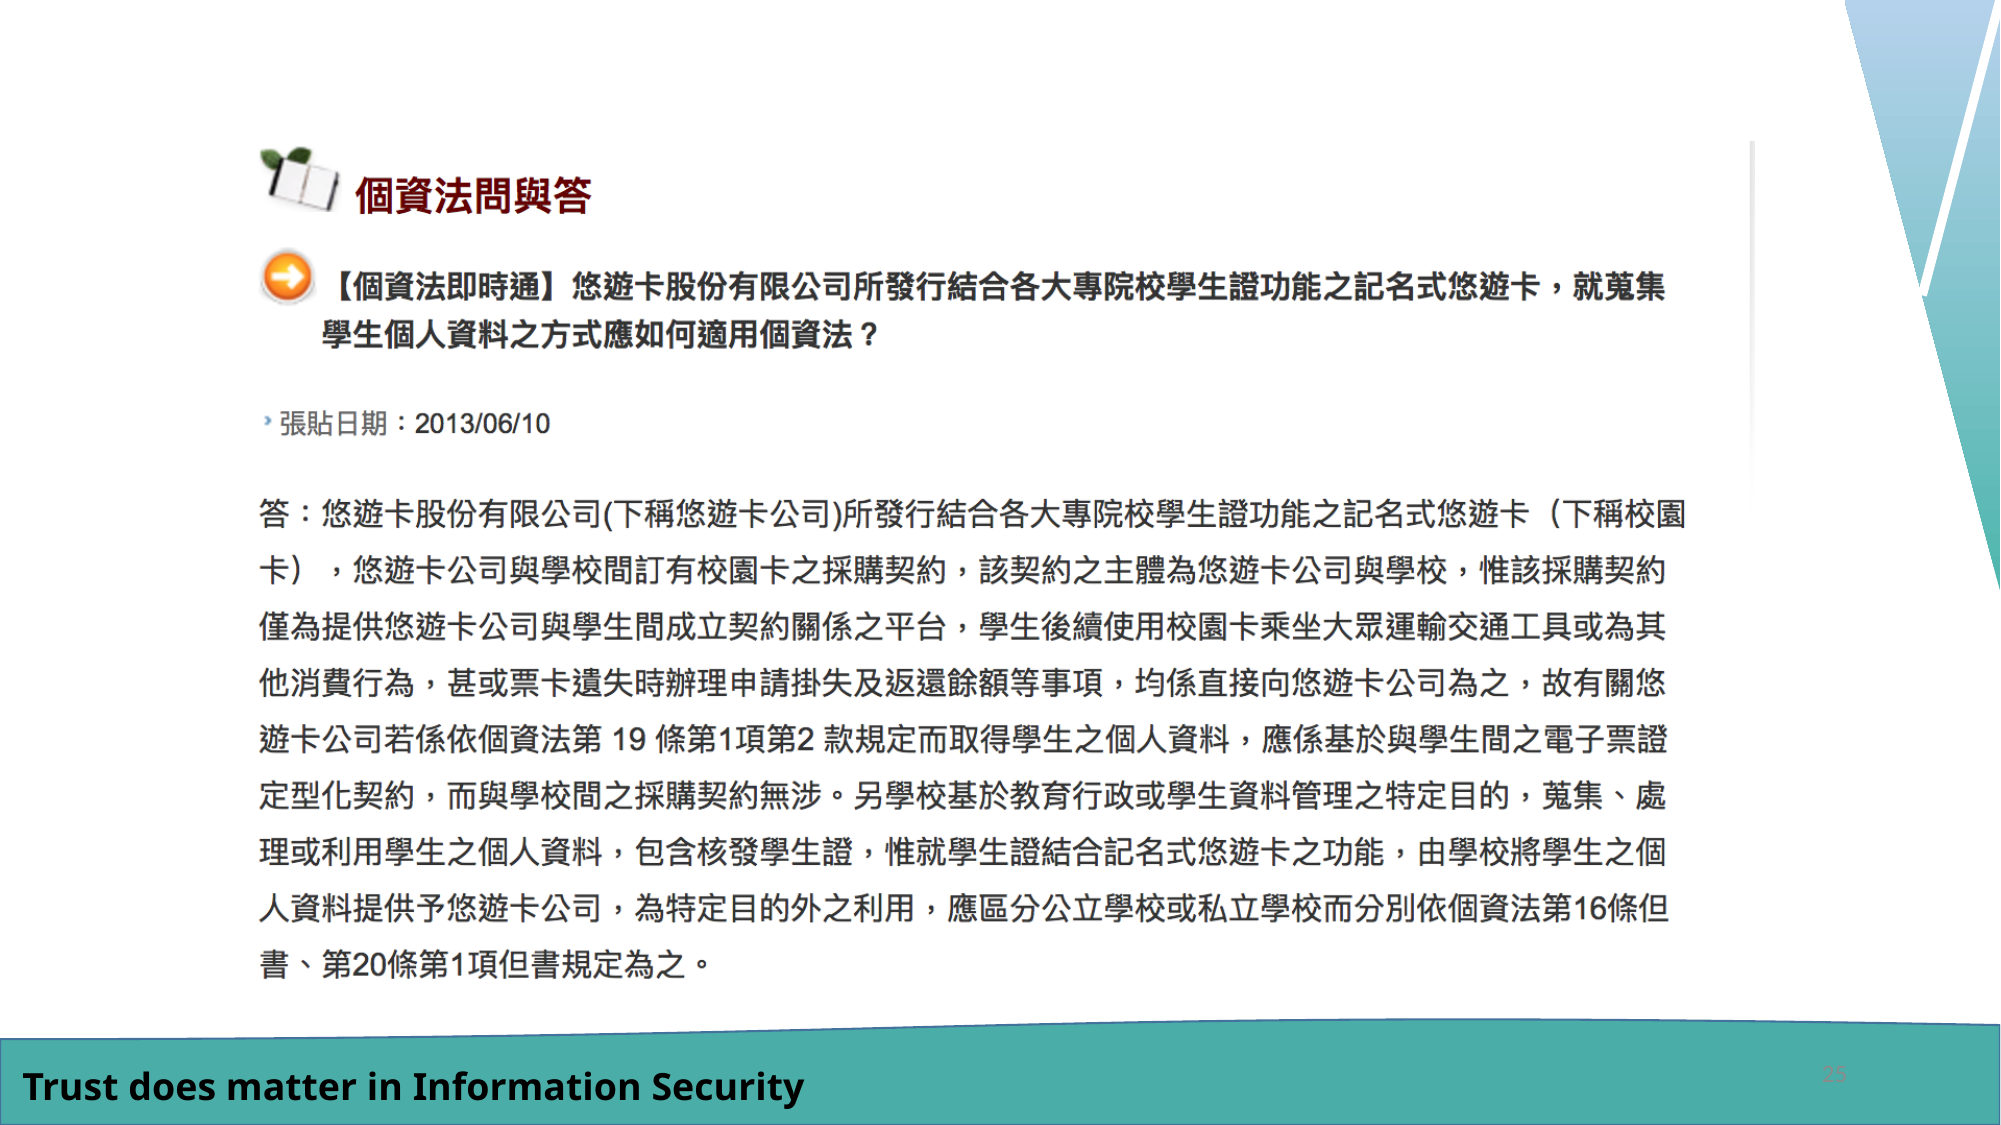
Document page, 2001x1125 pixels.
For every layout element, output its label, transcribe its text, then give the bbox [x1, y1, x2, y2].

picture [245, 141, 1755, 984]
slide_number 25 [1412, 1042, 1863, 1103]
